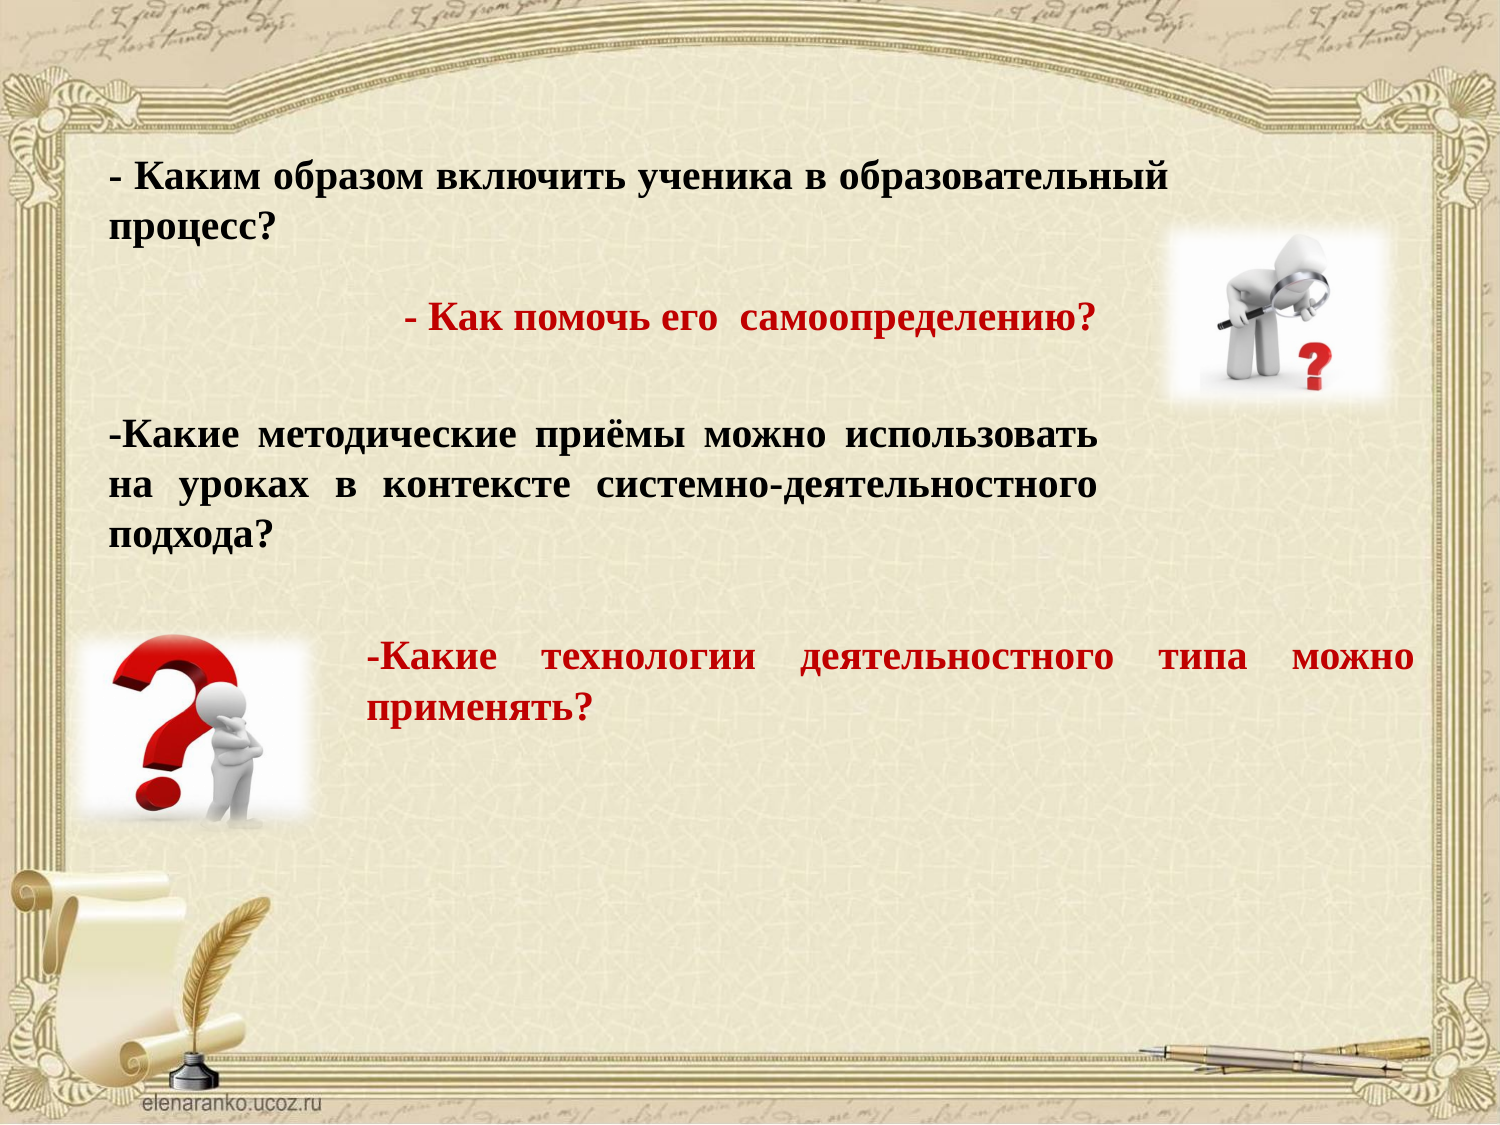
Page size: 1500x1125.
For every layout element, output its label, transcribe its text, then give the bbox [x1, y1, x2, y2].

text_box -Какие технологии деятельностного типа можно применять? [351, 621, 1430, 736]
text_box -Какие методические приёмы можно использовать на уроках в контексте системно-деятельностного подхода? [93, 398, 1114, 564]
text_box - Каким образом включить ученика в образовательный процесс? [93, 140, 1184, 256]
text_box - Как помочь его самоопределению? [389, 281, 1123, 346]
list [58, 620, 329, 838]
picture [0, 0, 1500, 1125]
